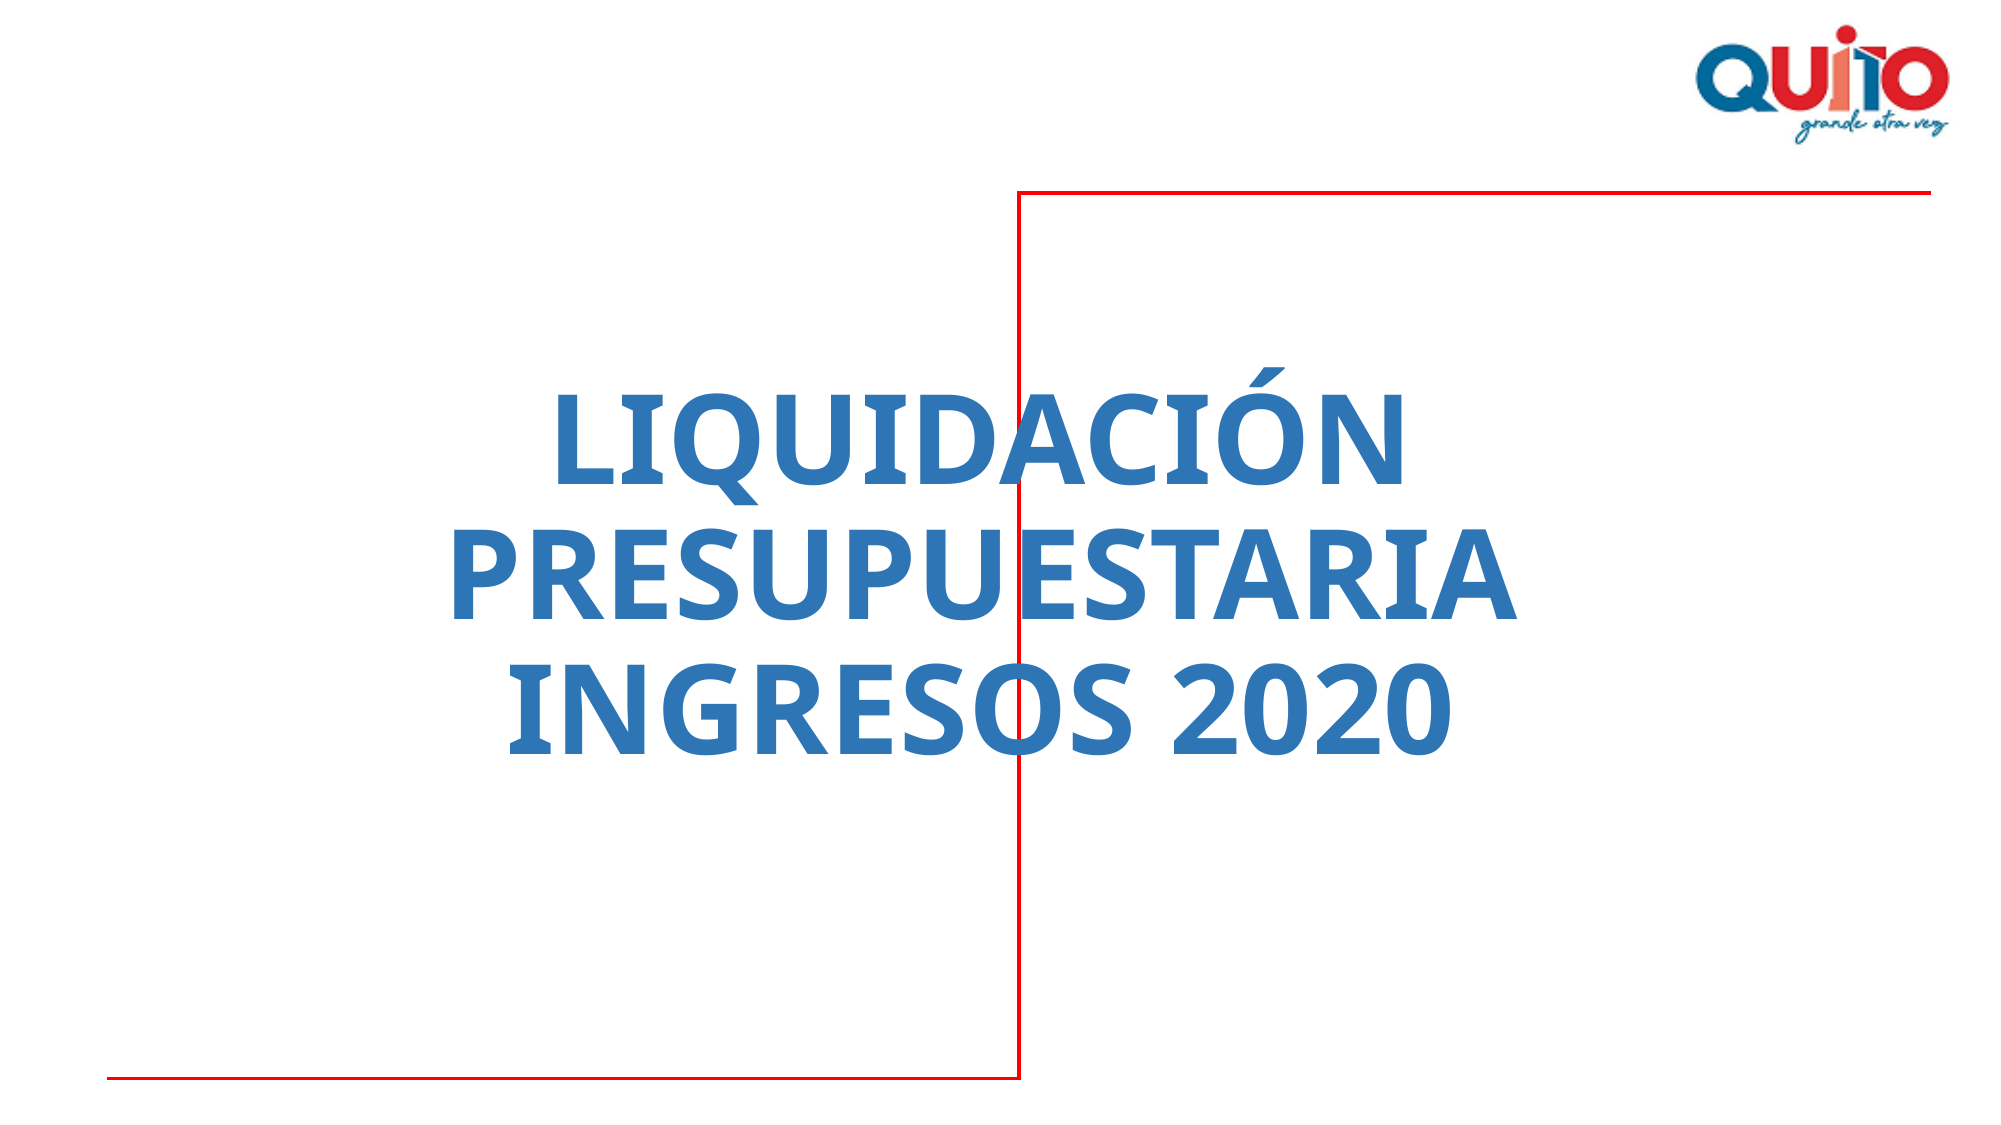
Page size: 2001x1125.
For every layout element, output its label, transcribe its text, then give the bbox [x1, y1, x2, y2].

picture [1671, 11, 1977, 161]
text_box LIQUIDACIÓN PRESUPUESTARIA INGRESOS 2020 [113, 368, 1819, 615]
